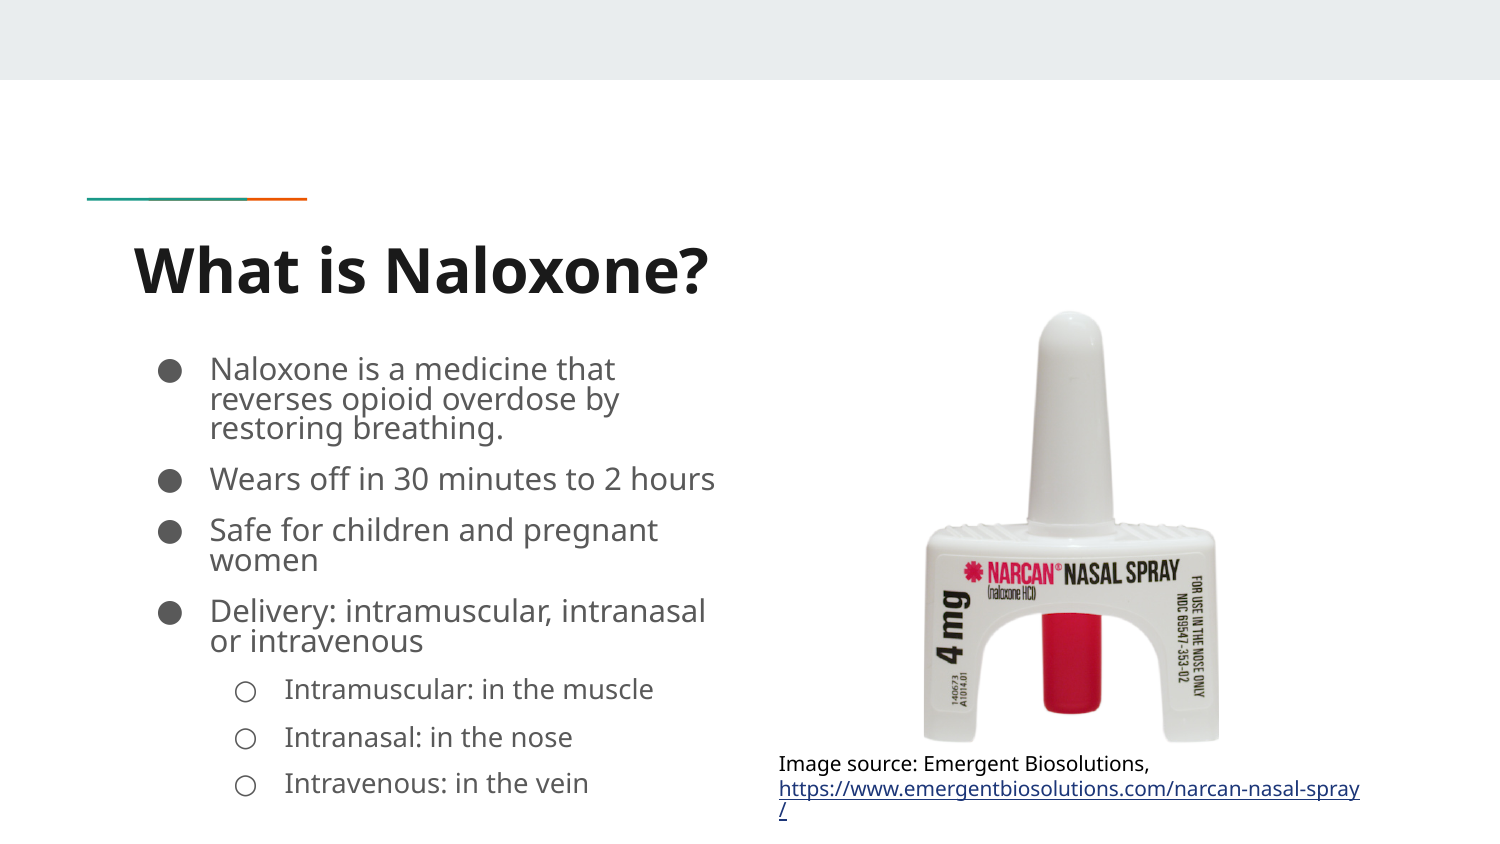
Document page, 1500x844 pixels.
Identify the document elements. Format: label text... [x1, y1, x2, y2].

title What is Naloxone? [119, 216, 1381, 305]
text_box Image source: Emergent Biosolutions, https://www.emergentbiosolutions.com/narcan-nasal-spray/ [763, 735, 1381, 820]
list Naloxone is a medicine that reverses opioid overdose by restoring breathing. Wears off in 30 minutes to 2 hours Safe for children and pregnant women Delivery: intramuscular, intranasal or intravenous Intramuscular: in the muscle Intranasal: in the nose Intravenous: in the vein [119, 341, 739, 712]
picture [923, 308, 1220, 745]
